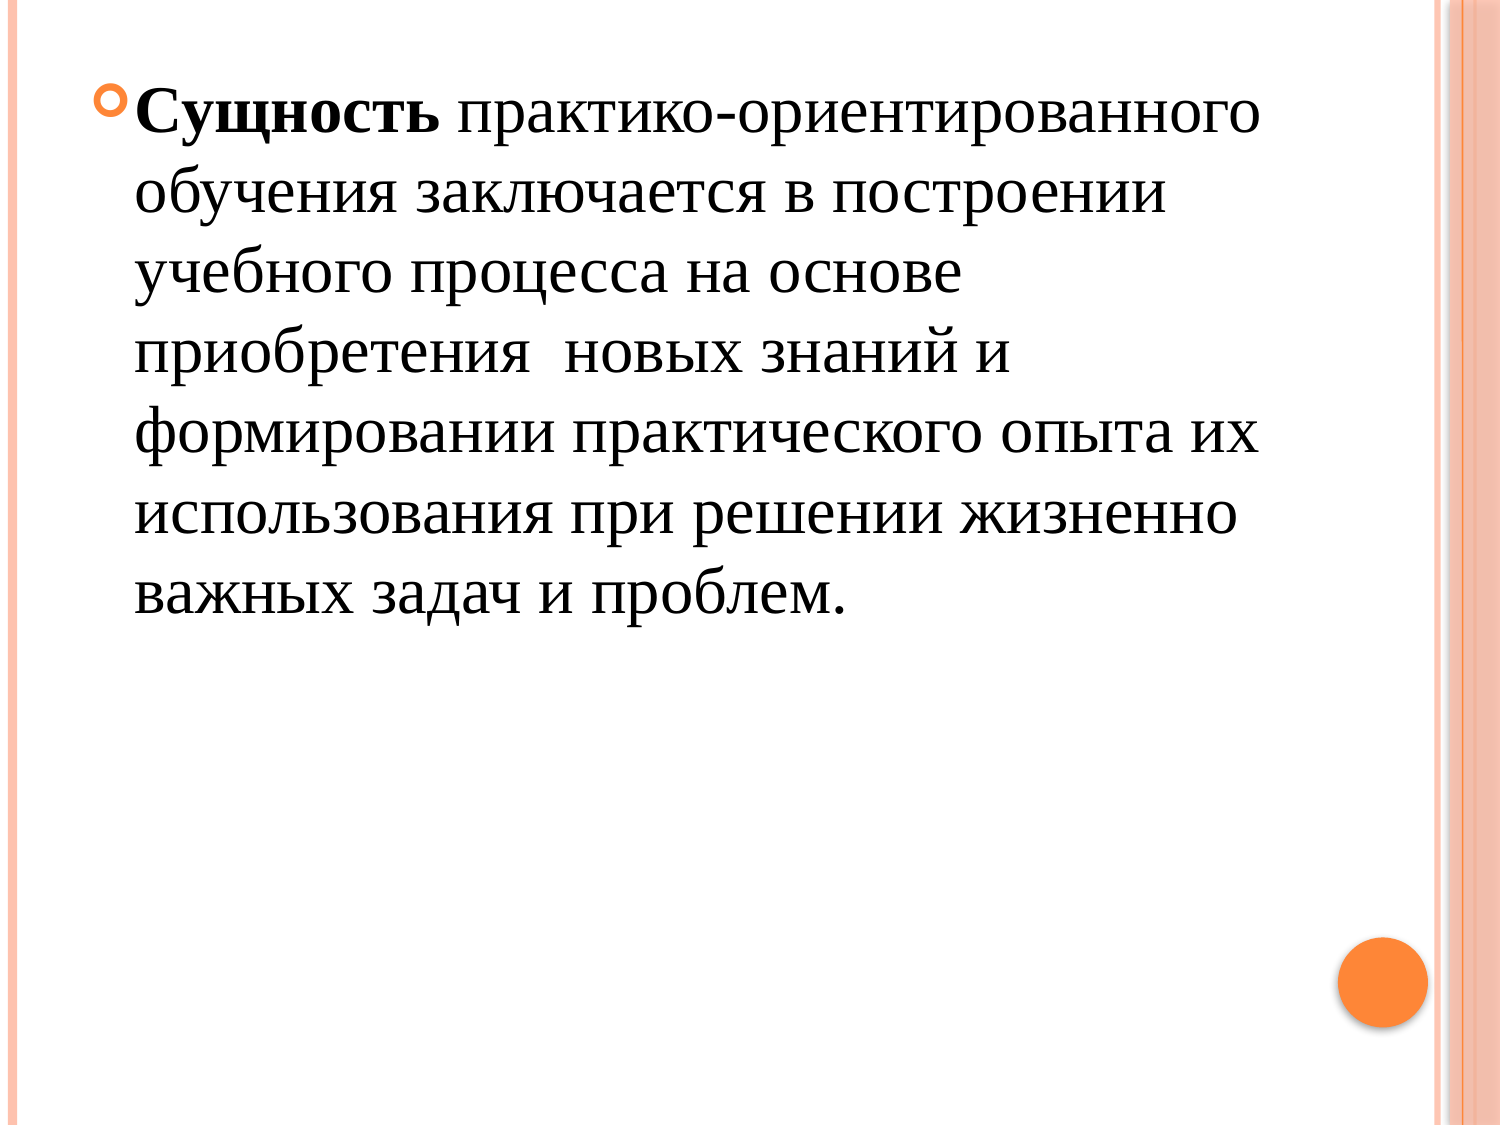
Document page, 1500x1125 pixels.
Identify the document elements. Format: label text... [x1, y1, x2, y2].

list Сущность практико-ориентированного обучения заключается в построении учебного процесса на основе приобретения новых знаний и формировании практического опыта их использования при решении жизненно важных задач и проблем. [75, 58, 1300, 1062]
